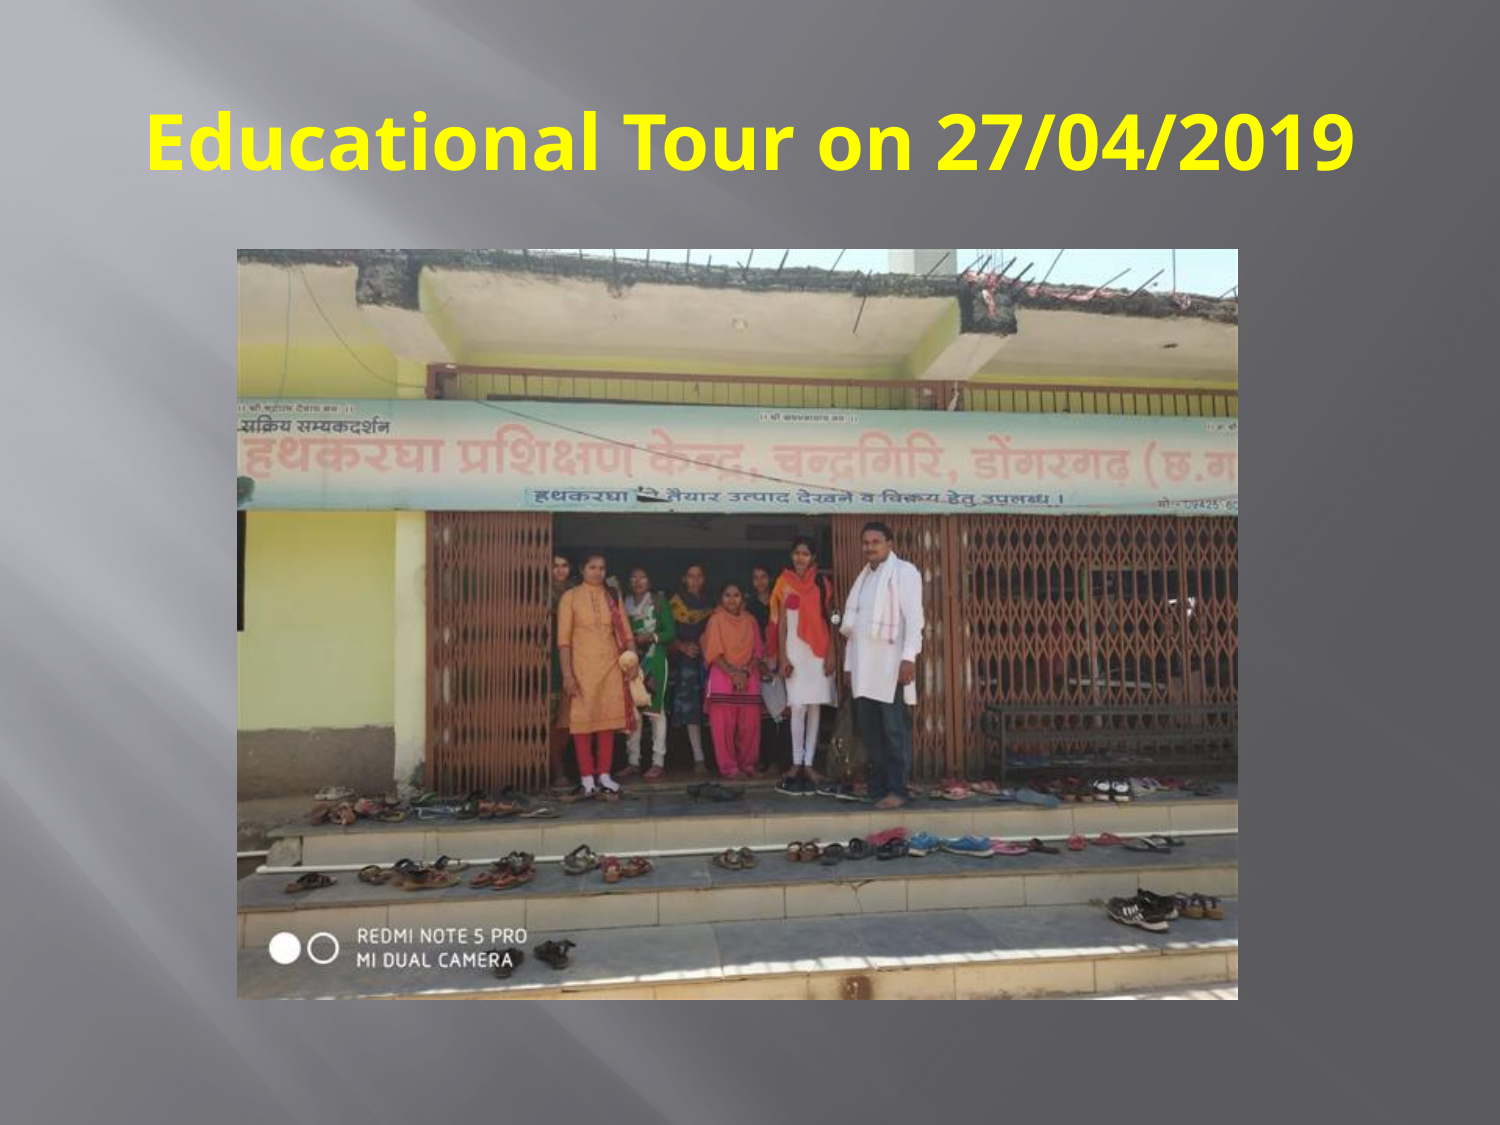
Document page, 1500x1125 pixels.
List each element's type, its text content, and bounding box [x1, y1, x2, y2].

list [237, 249, 1238, 1001]
title Educational Tour on 27/04/2019 [75, 45, 1425, 233]
